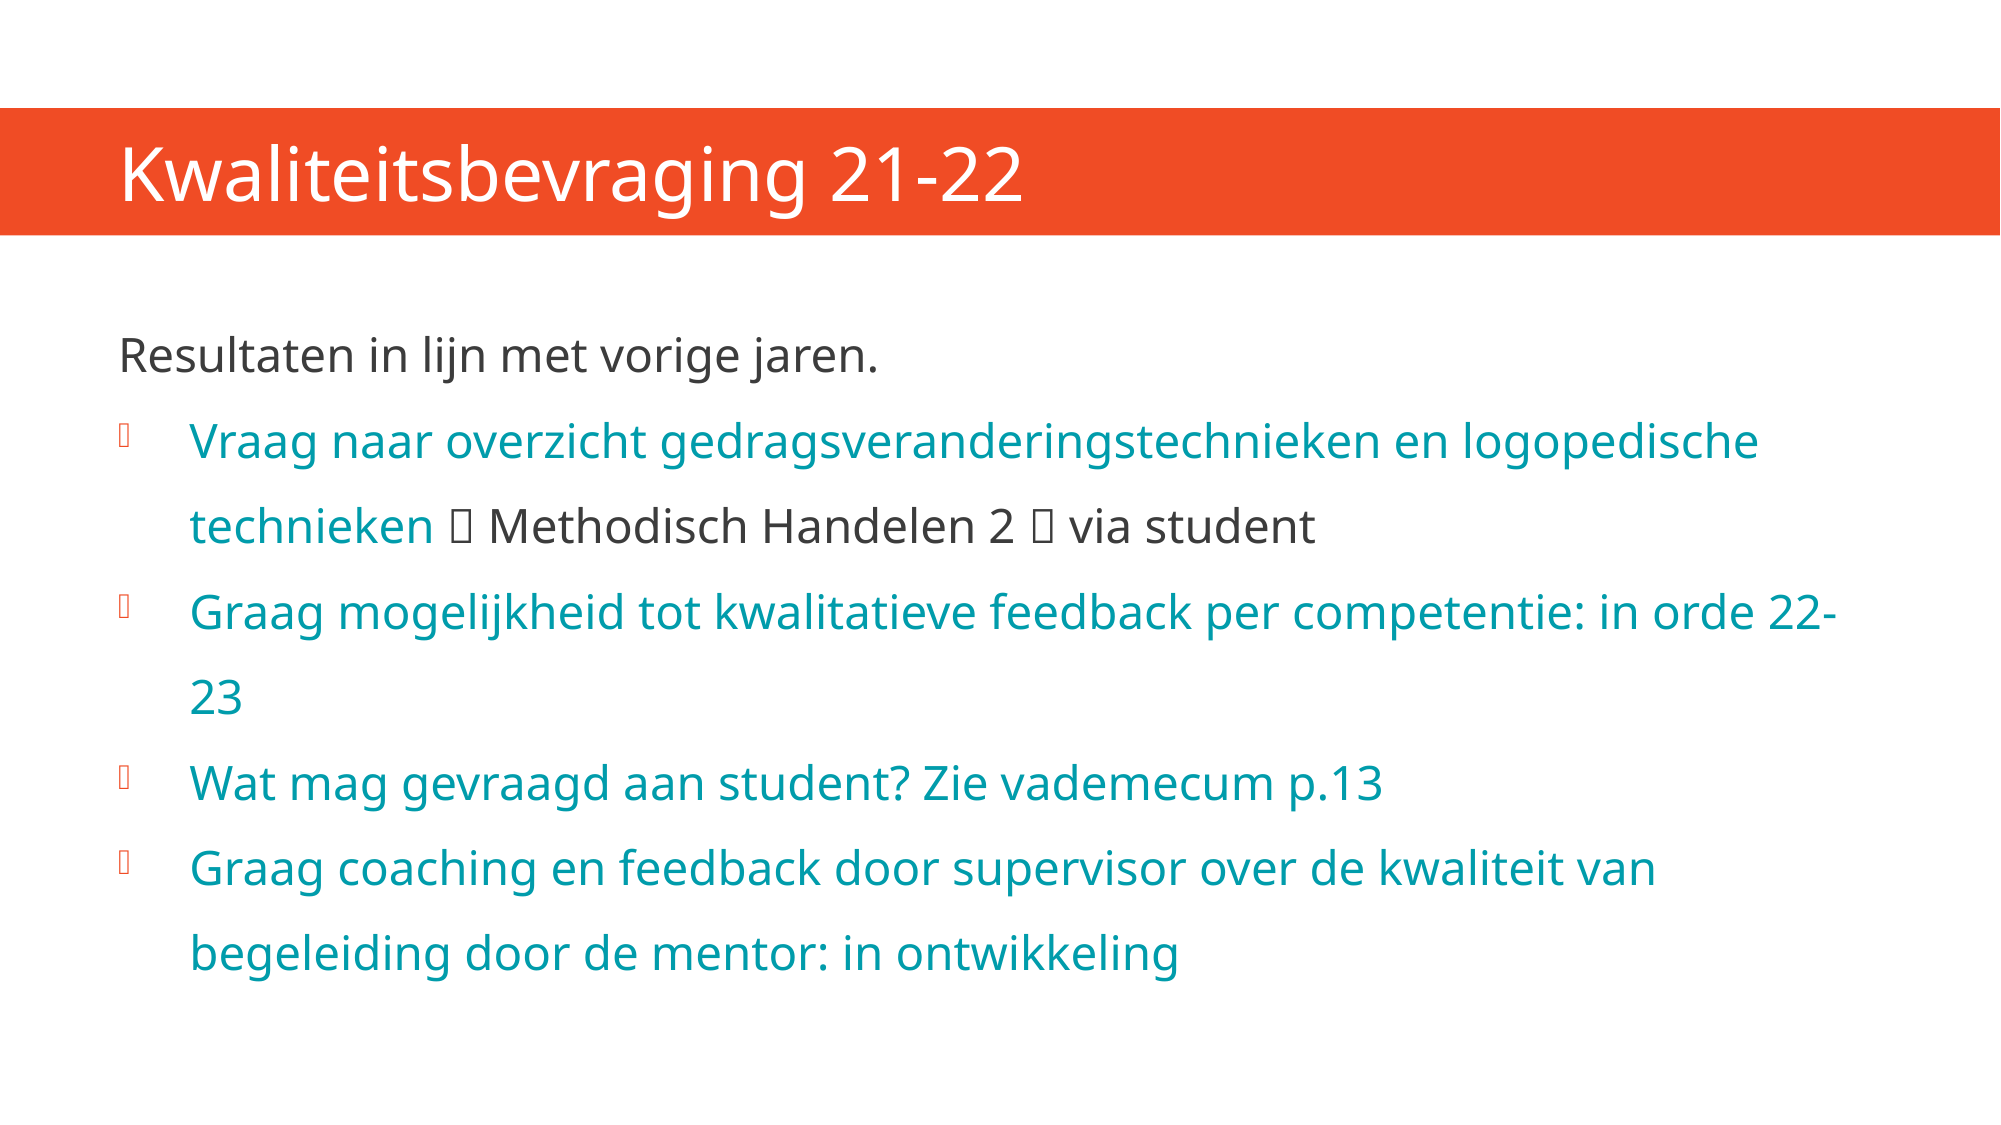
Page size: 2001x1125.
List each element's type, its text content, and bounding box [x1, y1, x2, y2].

list Resultaten in lijn met vorige jaren. Vraag naar overzicht gedragsveranderingstechnieken en logopedische technieken  Methodisch Handelen 2  via student Graag mogelijkheid tot kwalitatieve feedback per competentie: in orde 22-23 Wat mag gevraagd aan student? Zie vademecum p.13 Graag coaching en feedback door supervisor over de kwaliteit van begeleiding door de mentor: in ontwikkeling [0, 237, 2000, 1040]
title Kwaliteitsbevraging 21-22 [0, 108, 2000, 236]
